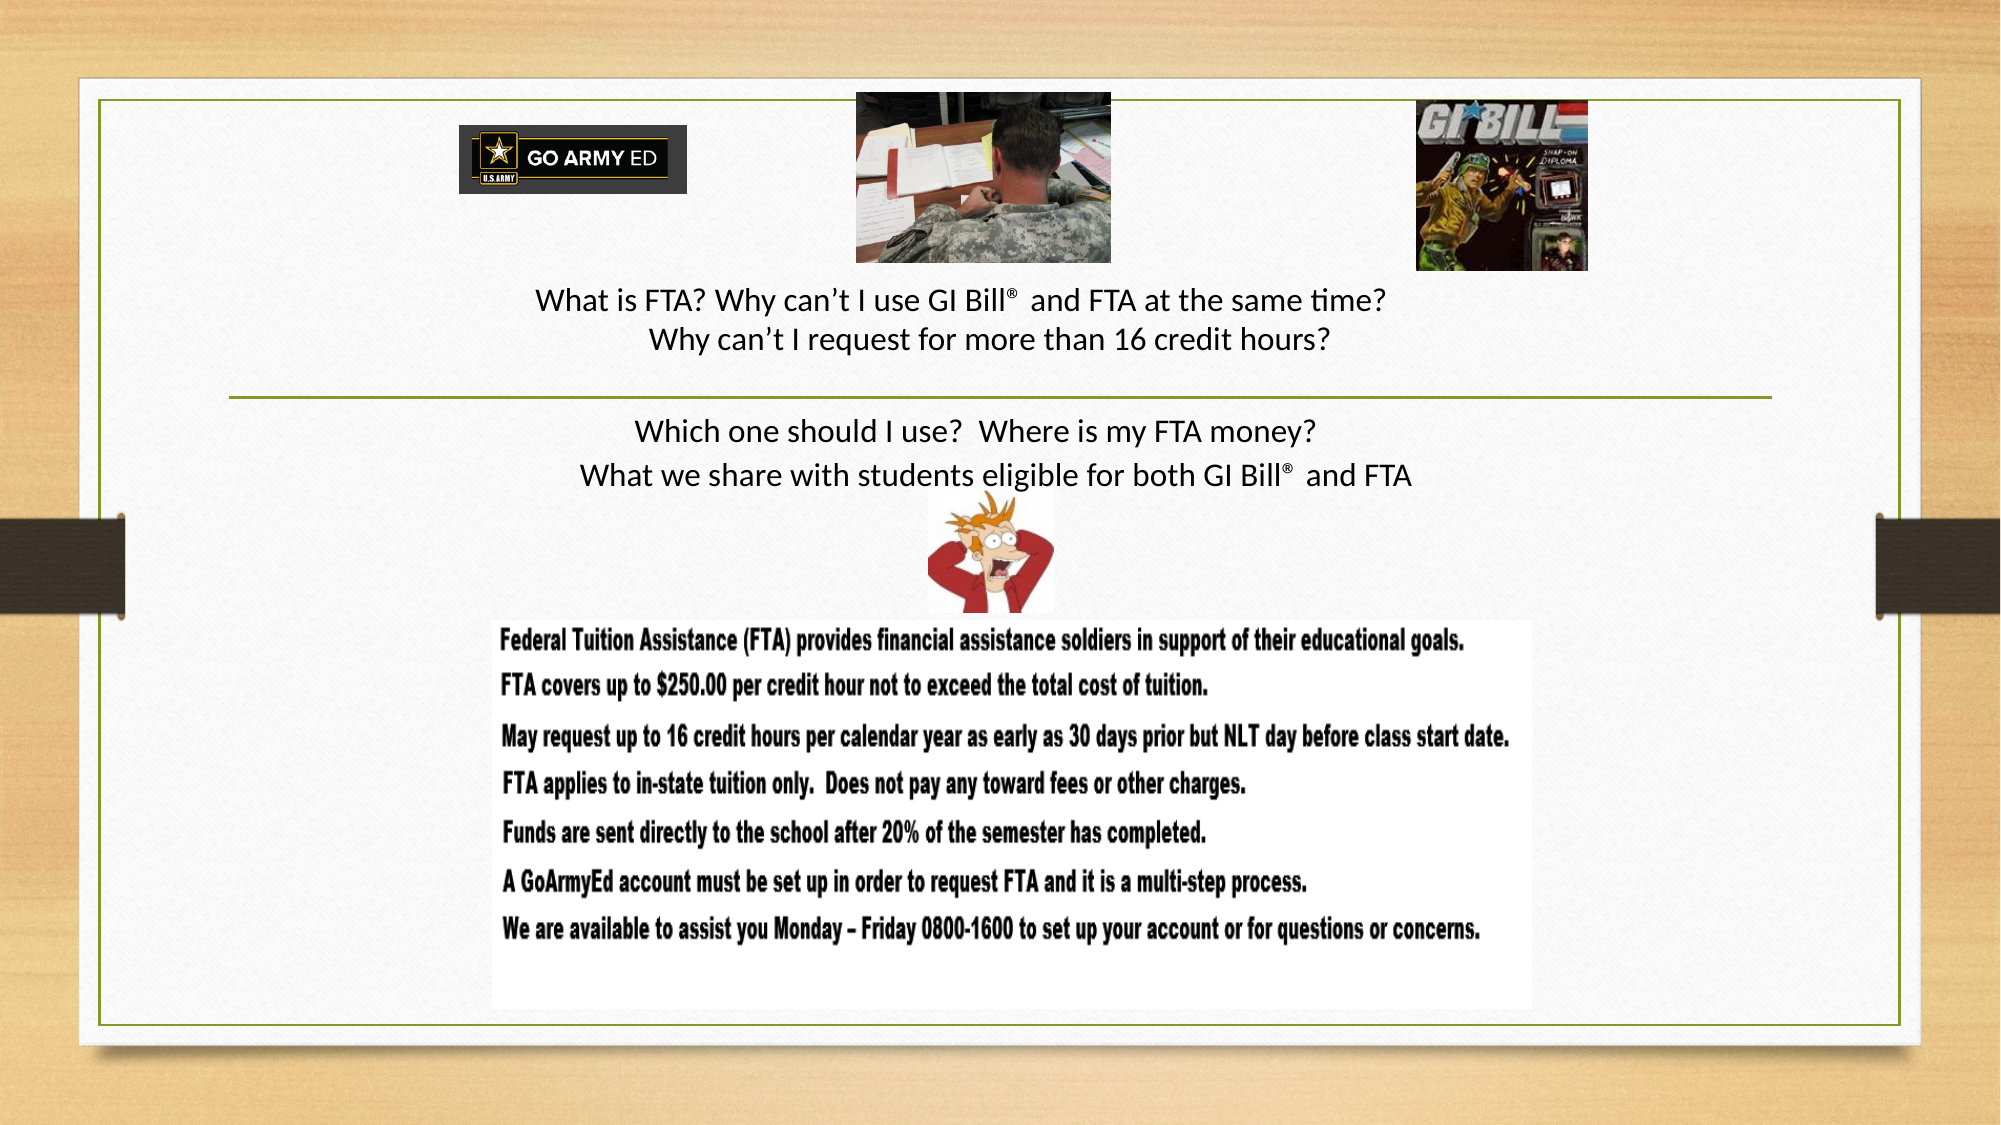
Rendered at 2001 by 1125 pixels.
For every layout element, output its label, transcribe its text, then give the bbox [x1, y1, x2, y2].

picture [0, 0, 2001, 1125]
text_box Which one should I use? Where is my FTA money? [634, 409, 1417, 450]
title Why can’t I request for more than 16 credit hours? [599, 319, 1382, 358]
text_box What is FTA? Why can’t I use GI Bill® and FTA at the same time? [535, 278, 1457, 319]
text_box What we share with students eligible for both GI Bill® and FTA [579, 453, 1503, 494]
